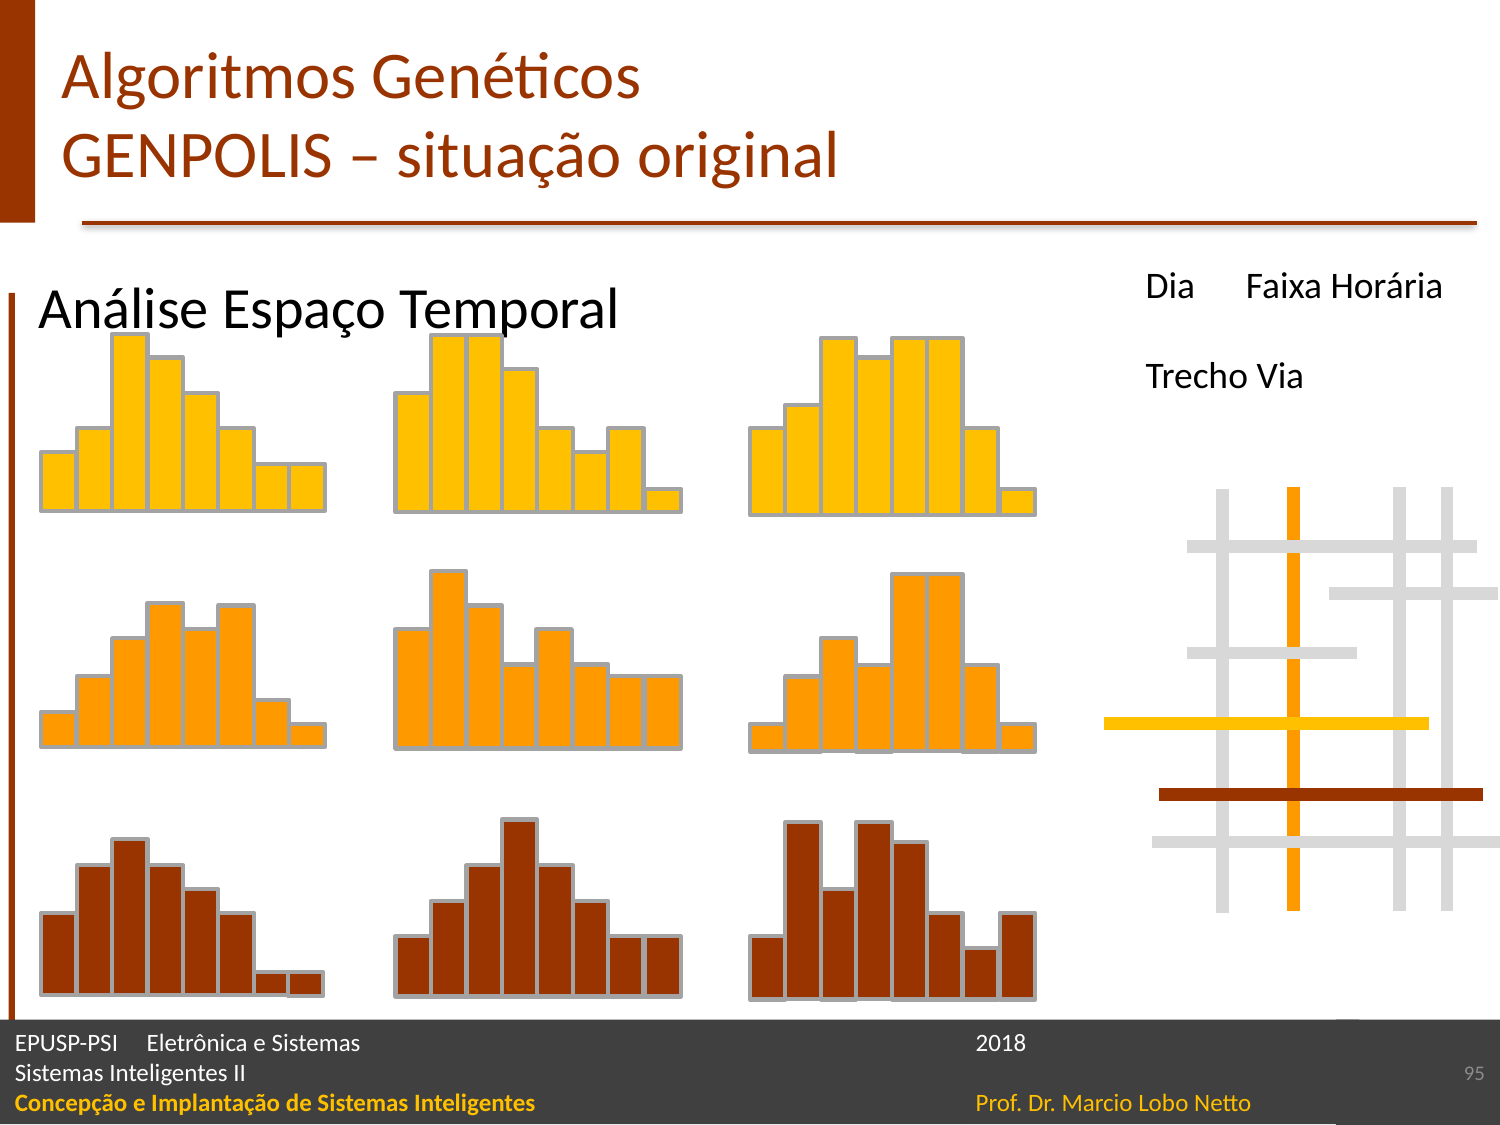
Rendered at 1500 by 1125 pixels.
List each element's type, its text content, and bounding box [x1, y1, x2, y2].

text_box Dia Faixa Horária Trecho Via [1130, 253, 1477, 403]
title Algoritmos Genéticos GENPOLIS – situação original [46, 23, 1477, 200]
list Análise Espaço Temporal [23, 262, 1477, 1005]
slide_number 95 [1335, 1019, 1500, 1125]
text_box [41, 333, 1036, 1000]
